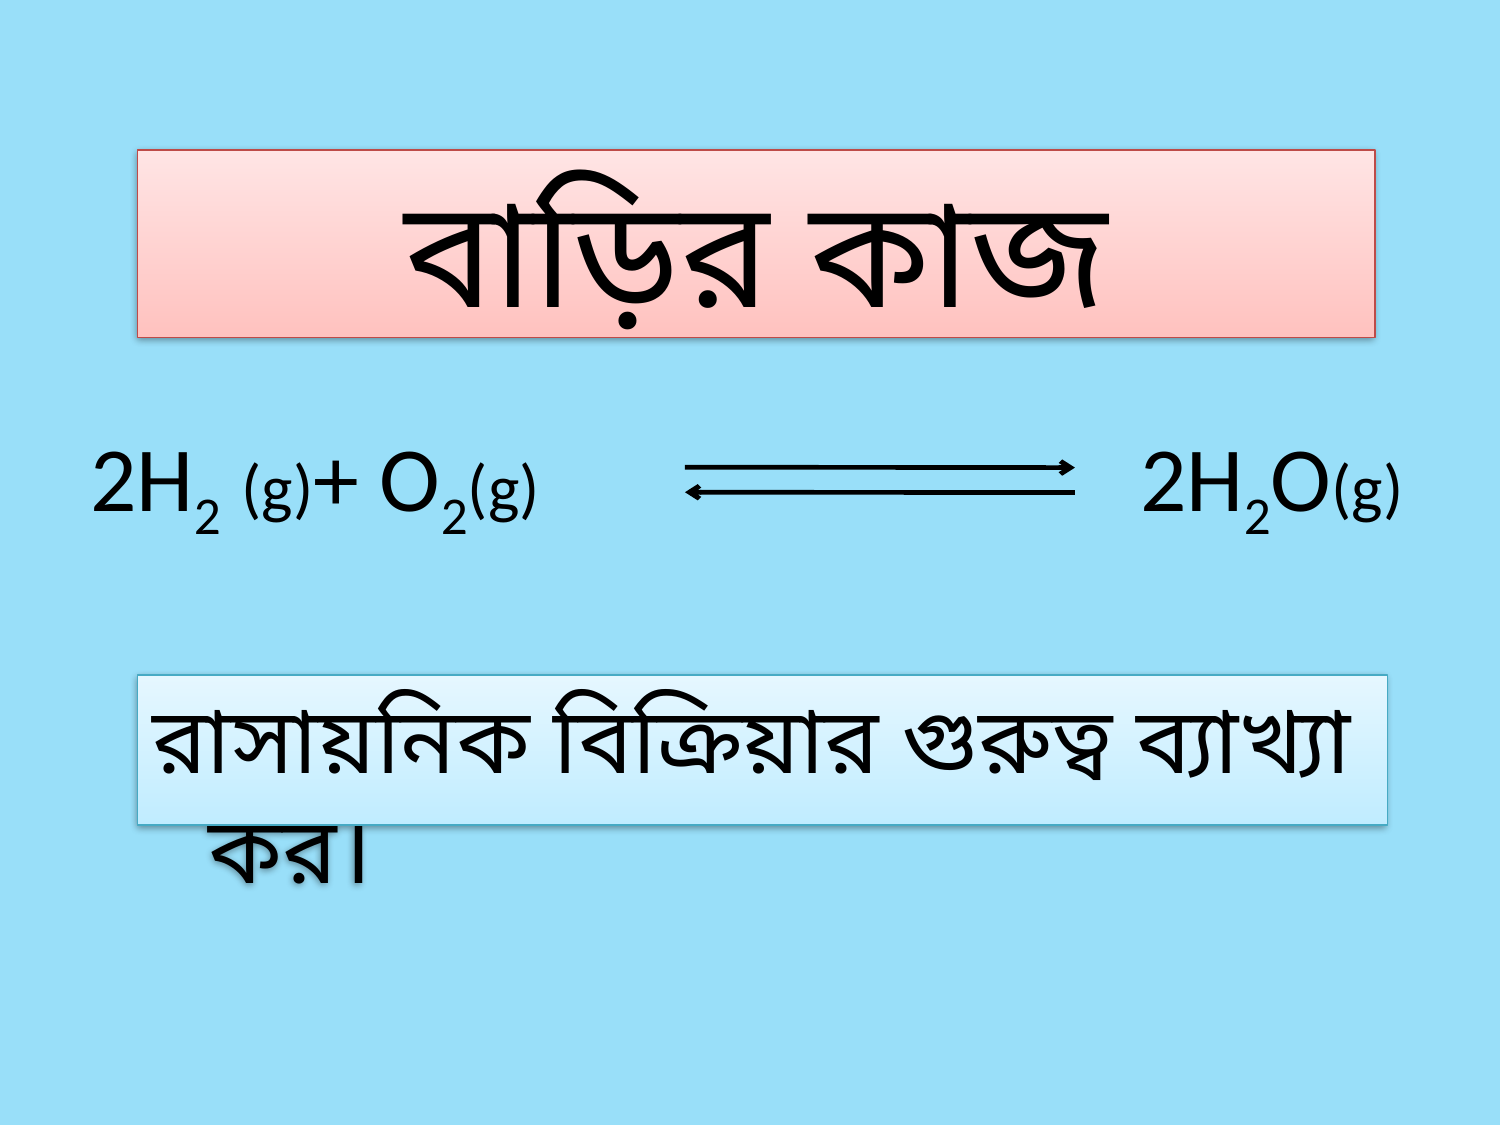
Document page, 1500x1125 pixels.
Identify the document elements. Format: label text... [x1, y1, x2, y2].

text_box 2H2 (g)+ O2(g) [74, 412, 663, 525]
text_box রাসায়নিক বিক্রিয়ার গুরুত্ব ব্যাখ্যা কর। [137, 674, 1388, 826]
text_box বাড়ির কাজ [137, 149, 1376, 338]
text_box 2H2O(g) [1125, 412, 1450, 525]
